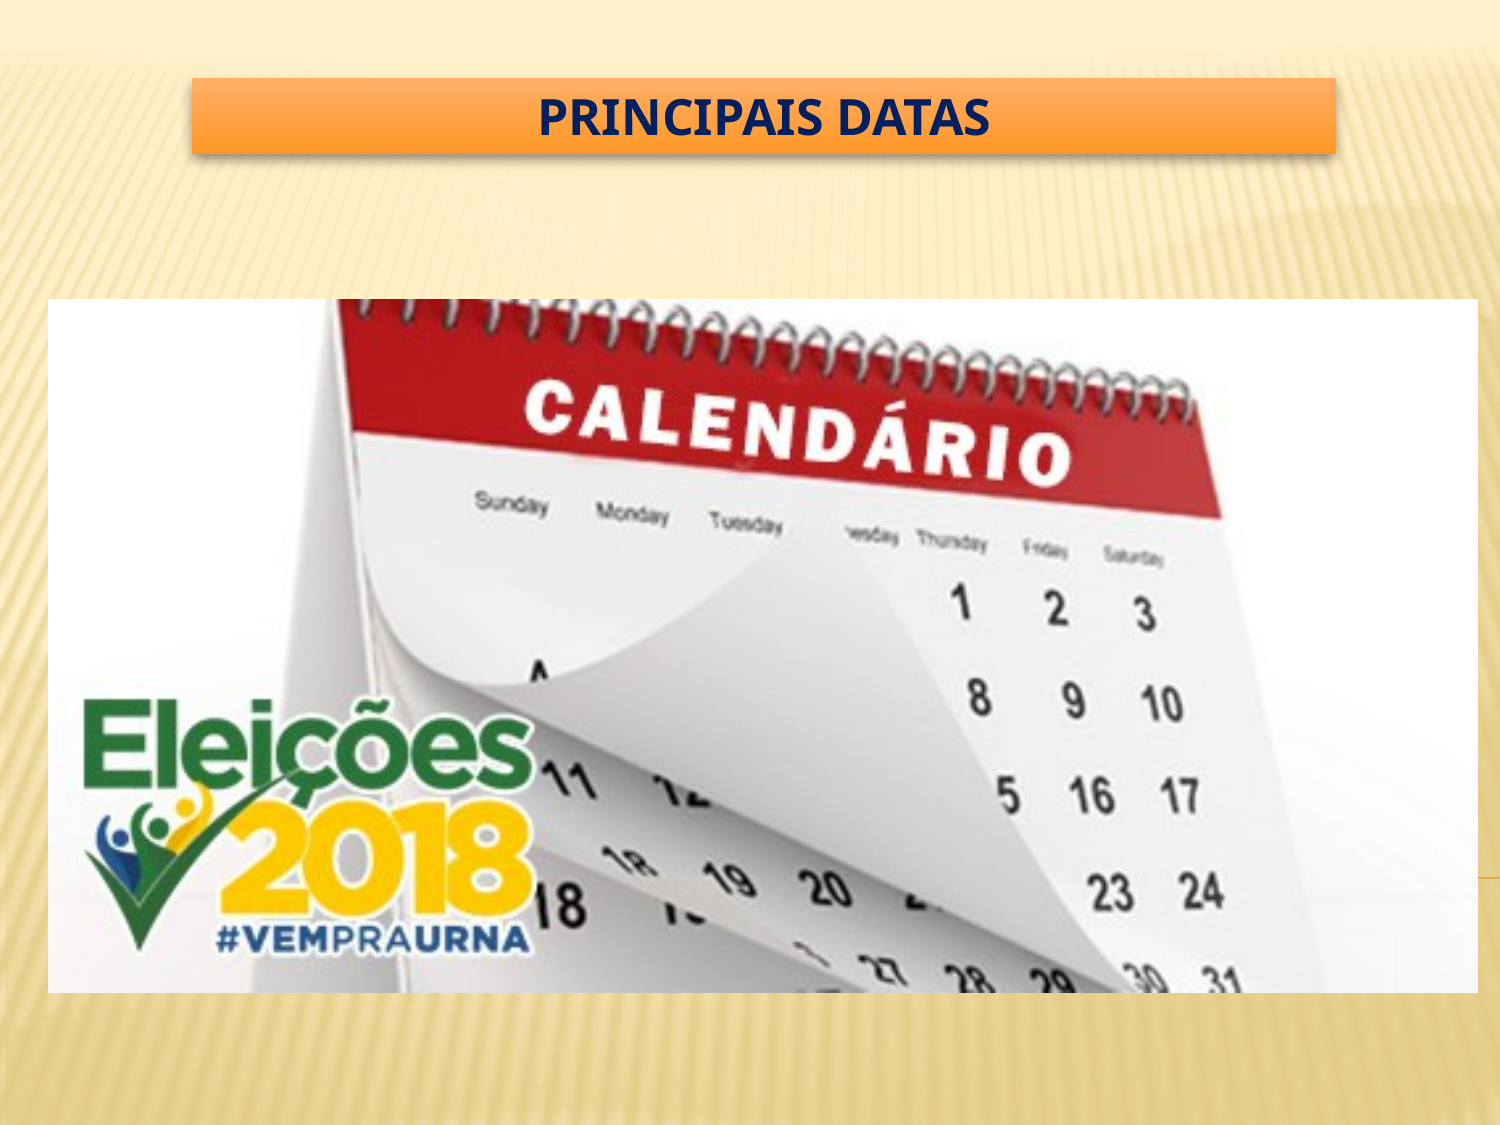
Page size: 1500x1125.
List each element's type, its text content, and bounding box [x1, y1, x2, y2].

picture [48, 299, 1479, 993]
text_box PRINCIPAIS DATAS [192, 78, 1337, 154]
